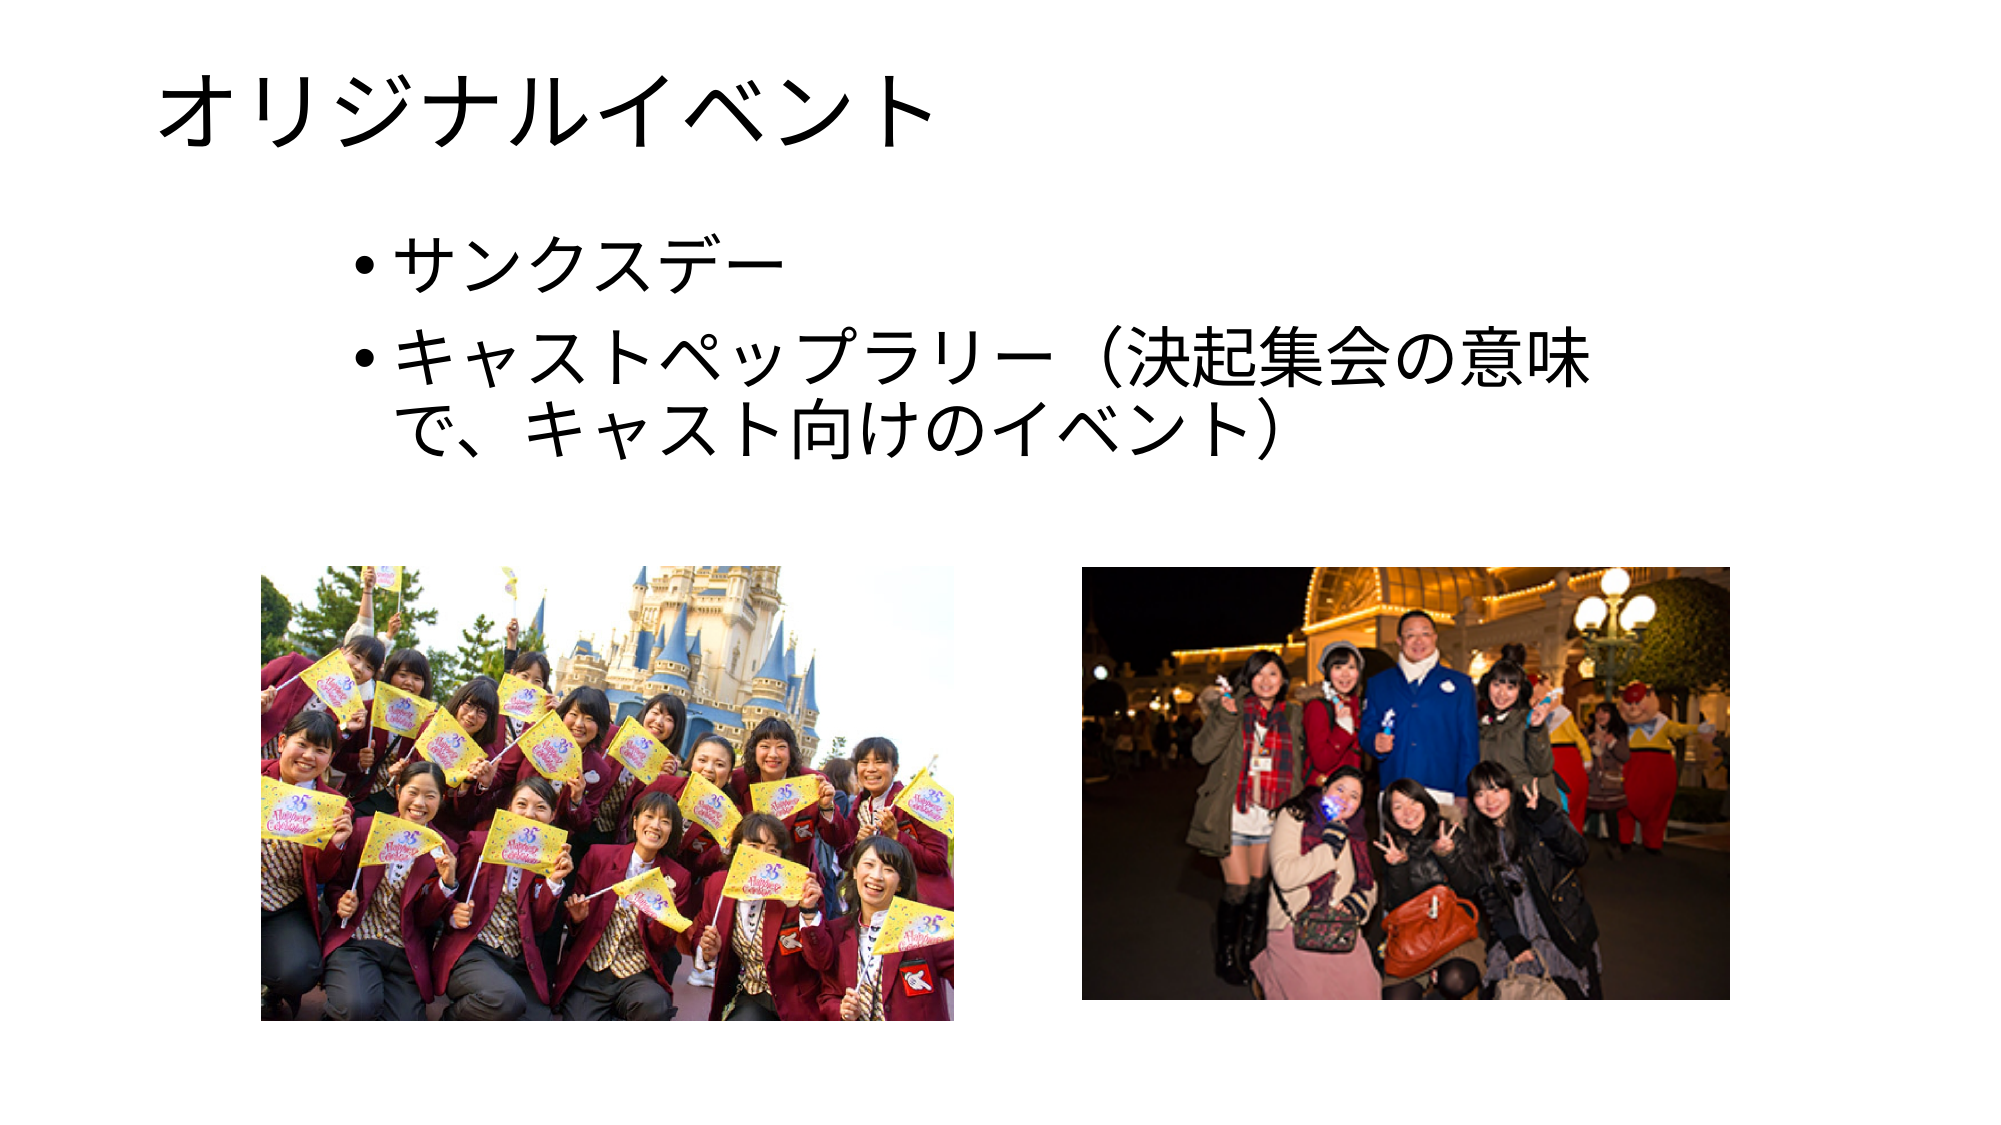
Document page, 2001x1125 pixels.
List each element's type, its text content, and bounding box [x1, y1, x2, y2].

title オリジナルイベント [137, 59, 1863, 278]
picture [1082, 567, 1730, 1000]
list サンクスデー キャストペップラリー（決起集会の意味で、キャスト向けのイベント） [338, 224, 1633, 598]
picture [261, 566, 954, 1021]
